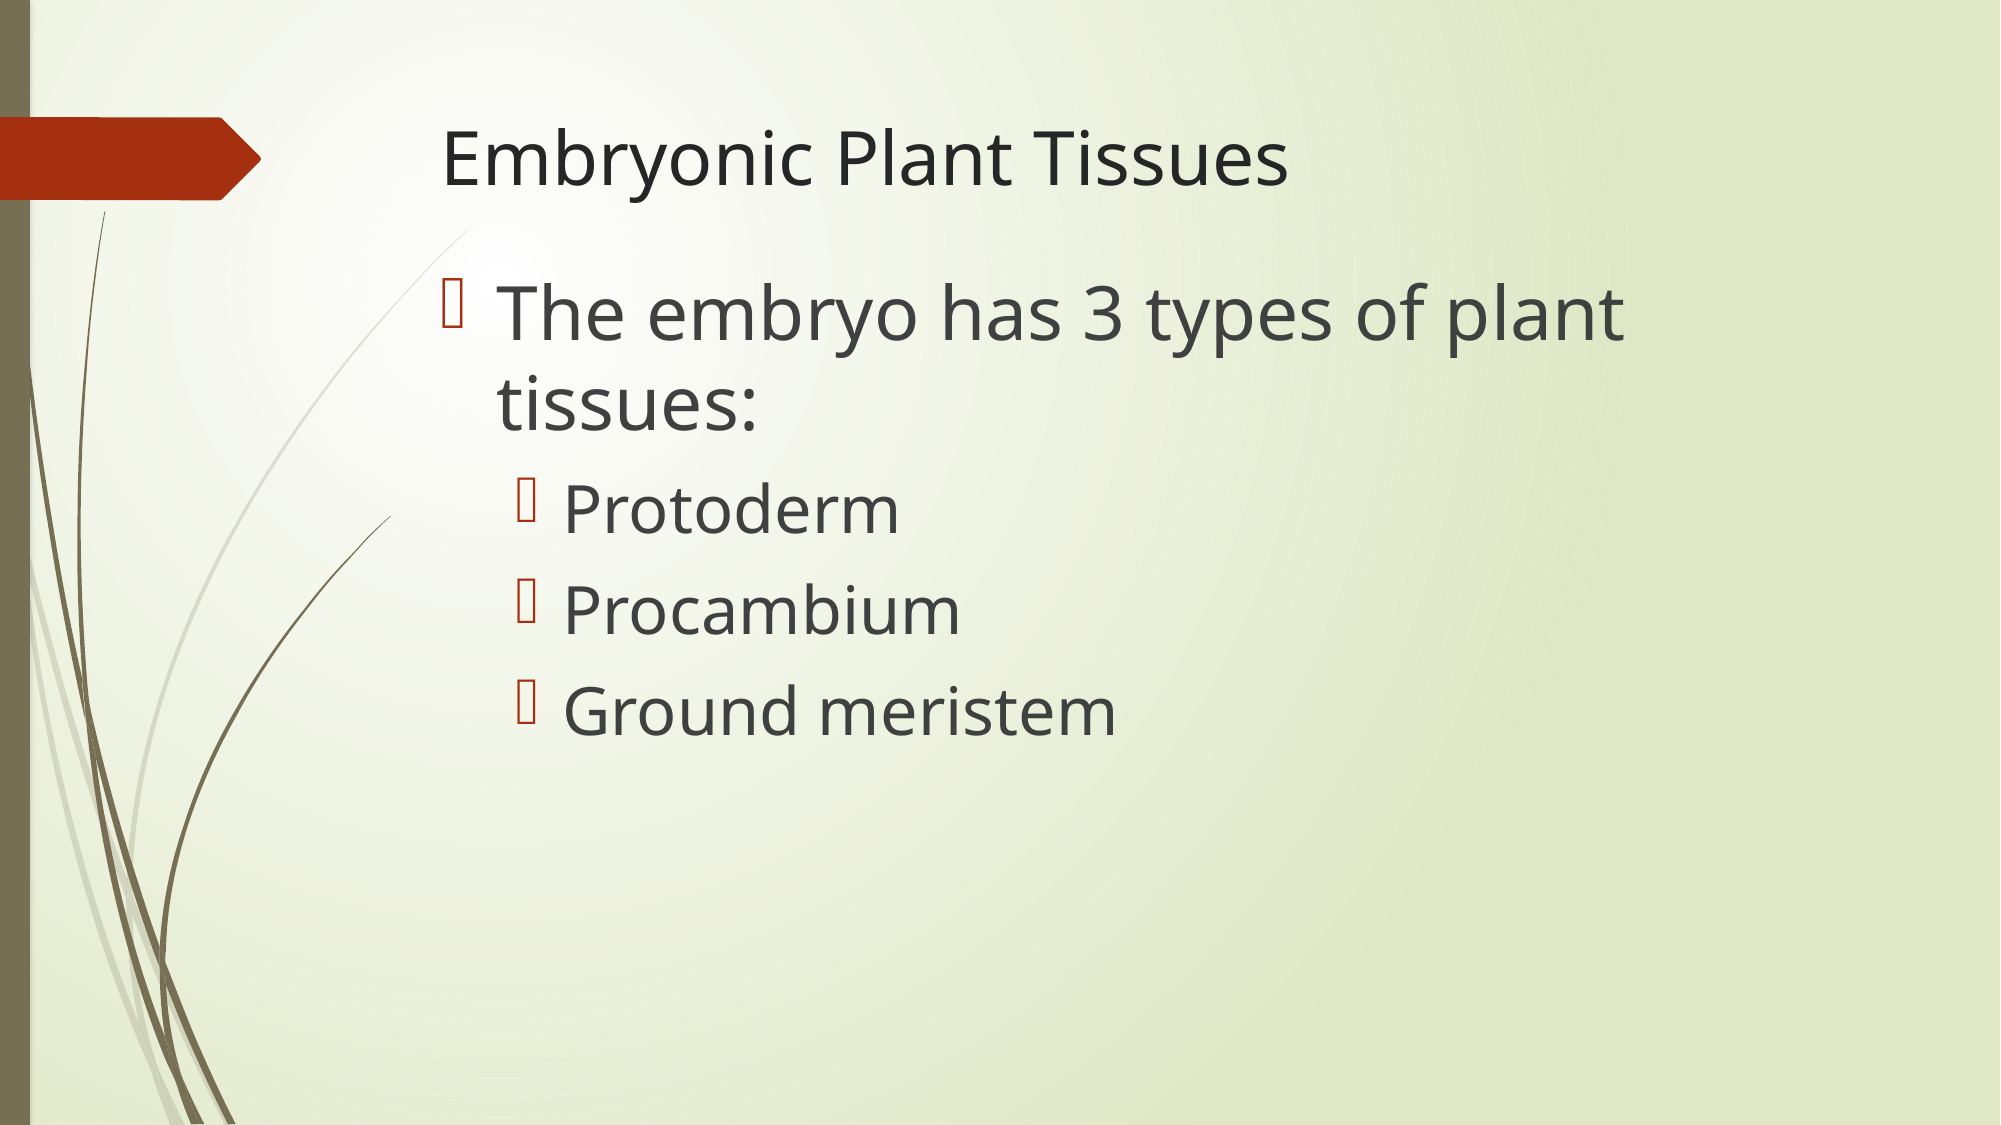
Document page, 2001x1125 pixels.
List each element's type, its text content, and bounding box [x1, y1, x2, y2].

list The embryo has 3 types of plant tissues: Protoderm Procambium Ground meristem [425, 258, 1888, 878]
title Embryonic Plant Tissues [425, 102, 1888, 258]
